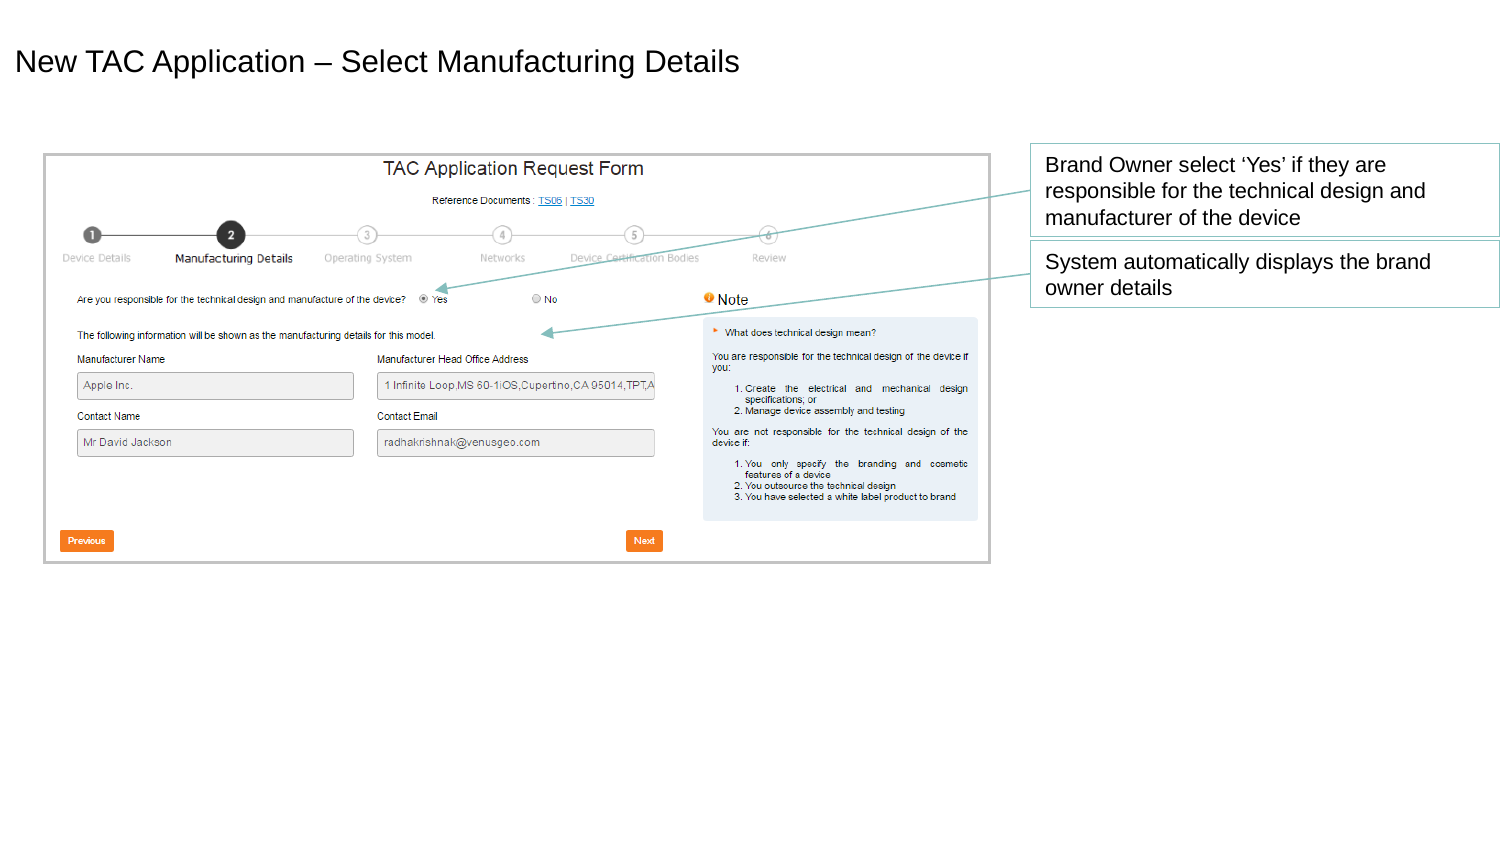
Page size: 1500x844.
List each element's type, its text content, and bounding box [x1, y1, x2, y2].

text_box System automatically displays the brand owner details [1035, 240, 1500, 308]
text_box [434, 190, 1031, 291]
text_box Brand Owner select ‘Yes’ if they are responsible for the technical design and manufacturer of the device [1030, 143, 1500, 237]
title New TAC Application – Select Manufacturing Details [0, 33, 1350, 120]
picture [39, 152, 1006, 576]
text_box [540, 273, 1031, 335]
